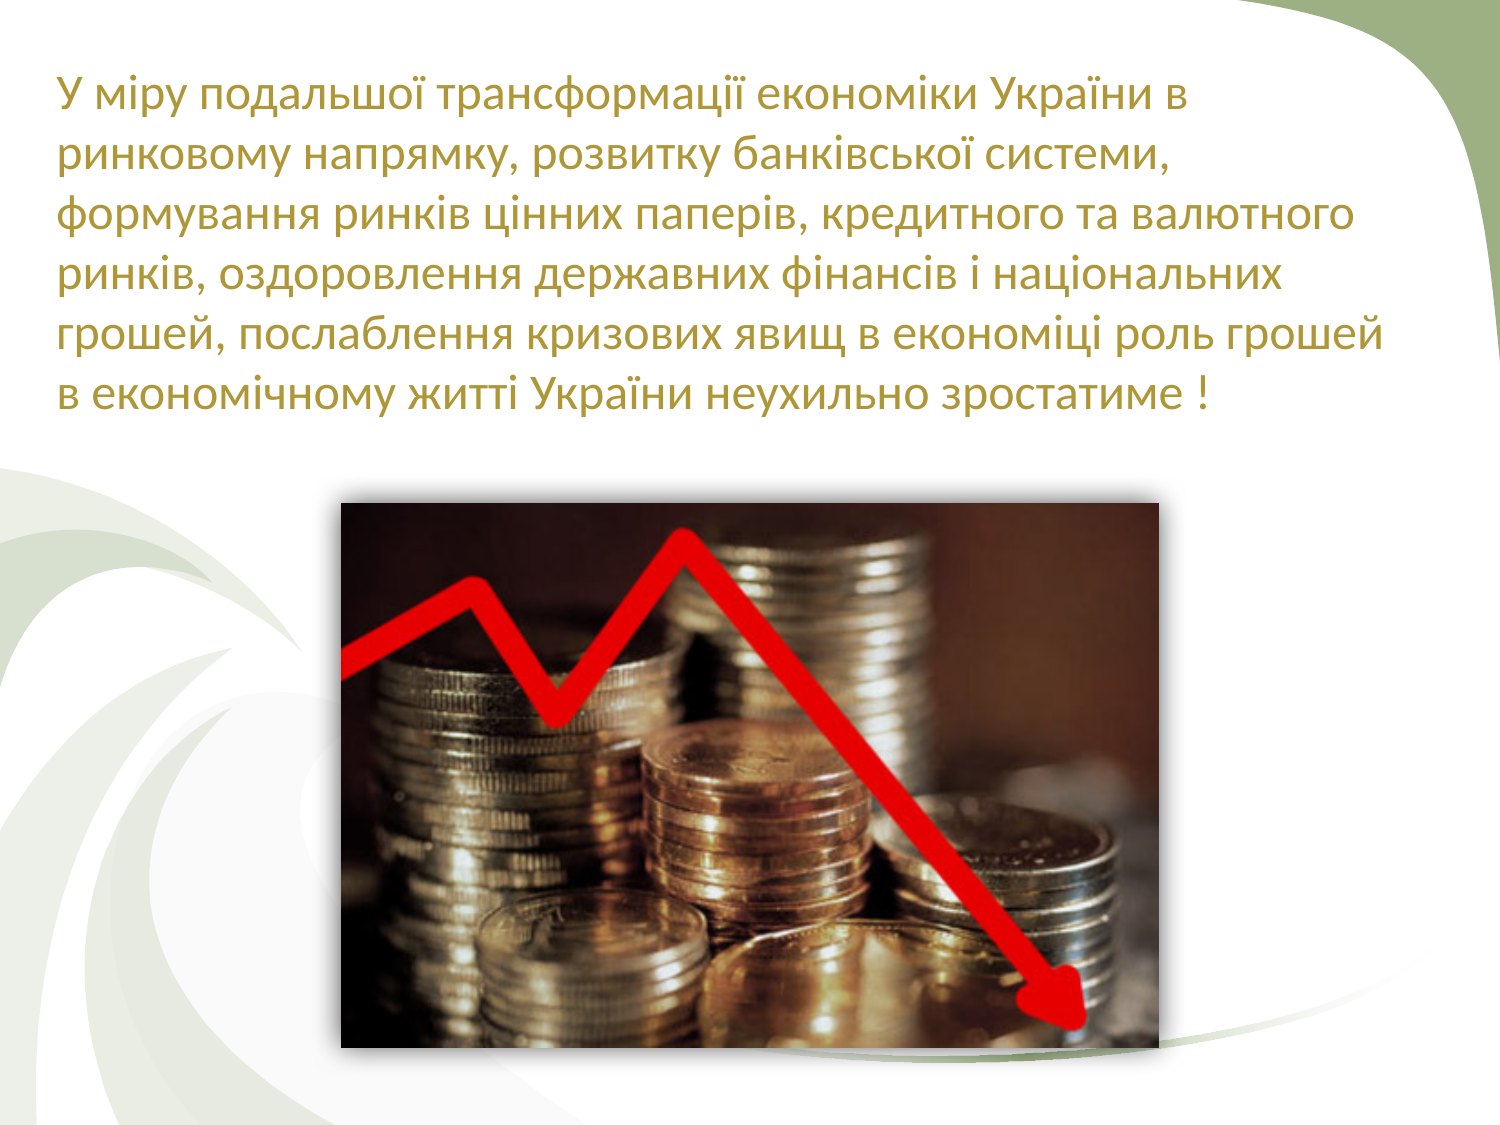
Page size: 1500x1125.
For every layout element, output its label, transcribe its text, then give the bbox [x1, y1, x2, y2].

picture [341, 503, 1159, 1049]
list У міру подальшої трансформації економіки України в ринковому напрямку, розвитку банківської системи, формування ринків цінних паперів, кредитного та валютного ринків, оздоровлення державних фінансів і національних грошей, послаблення кризових явищ в економіці роль грошей в економічному житті України неухильно зростатиме ! [41, 52, 1424, 795]
